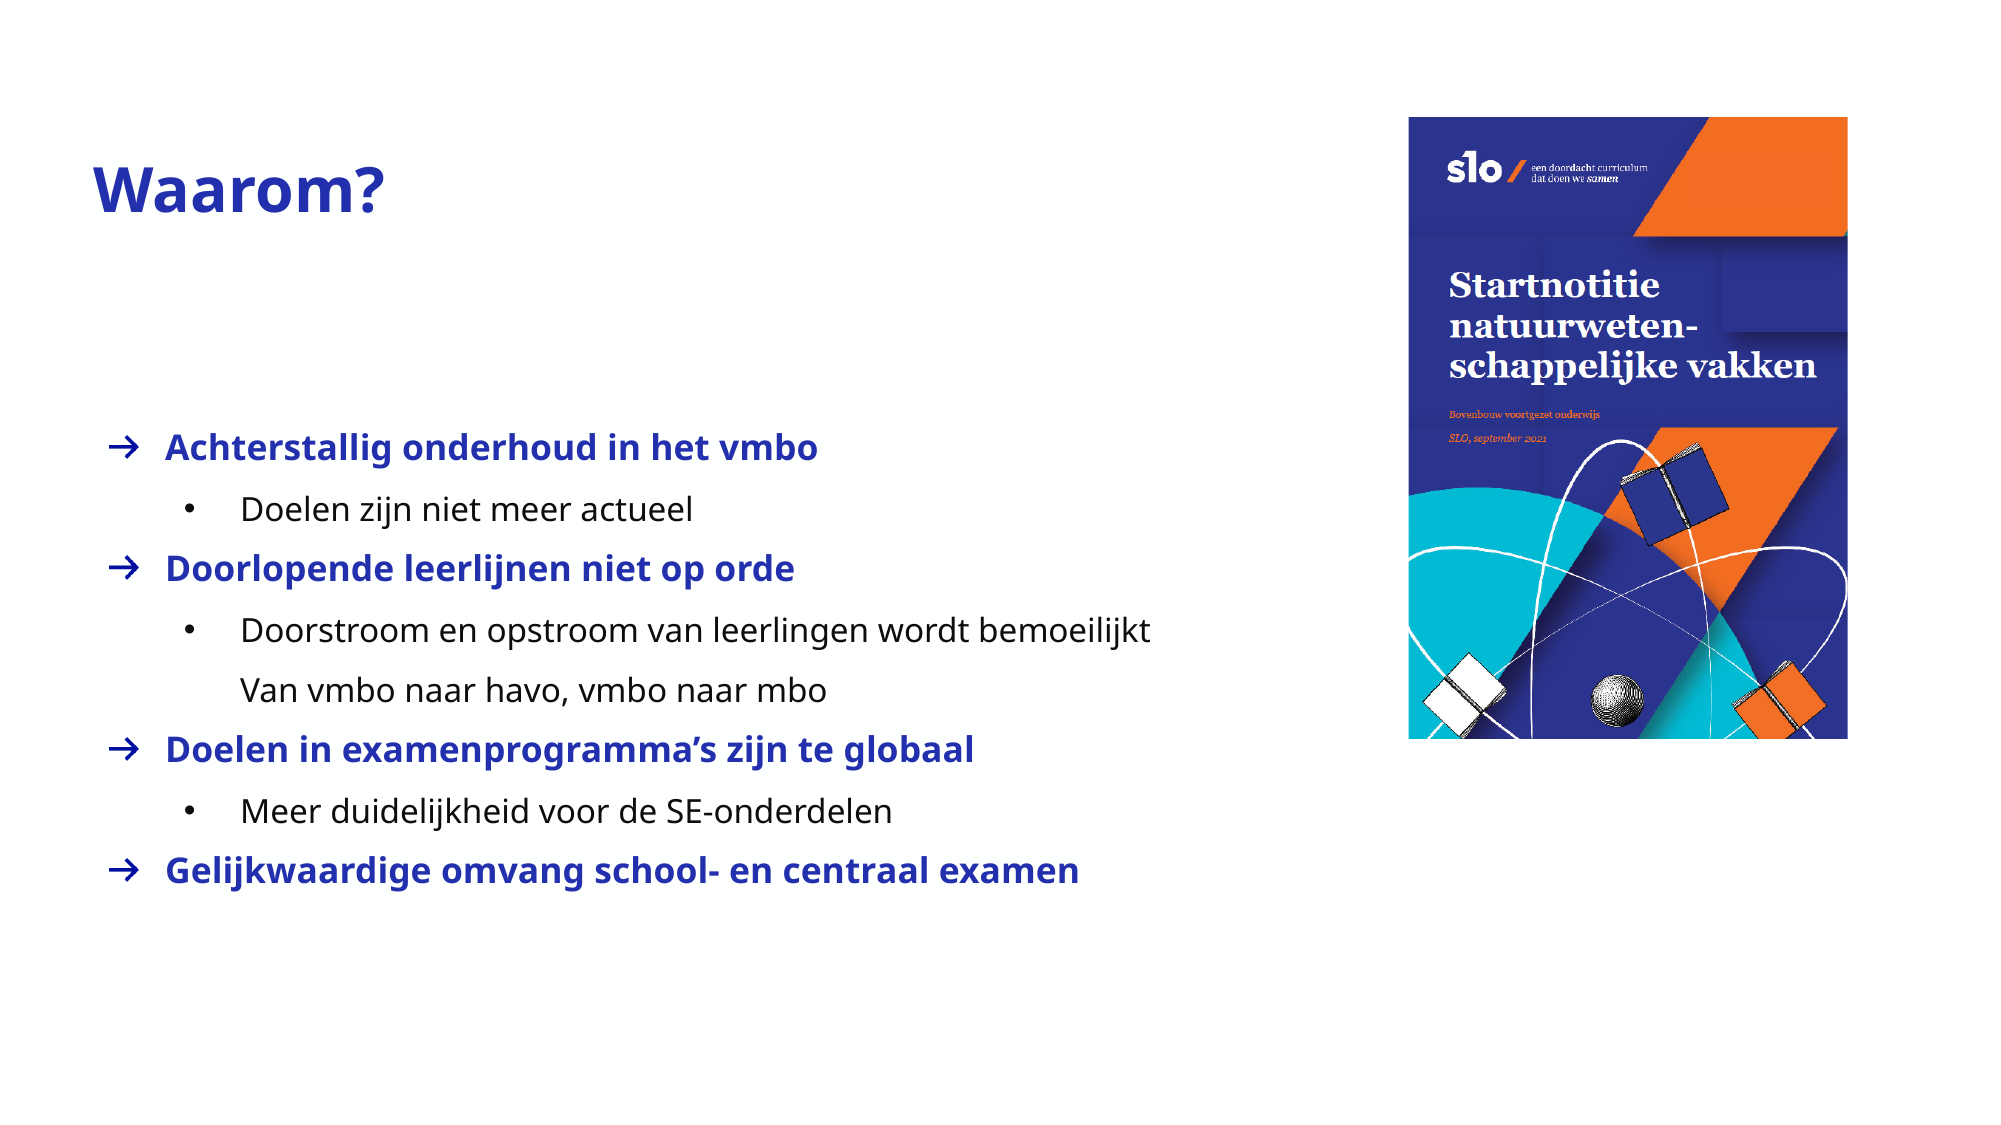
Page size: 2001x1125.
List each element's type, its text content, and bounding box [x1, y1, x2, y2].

text_box Achterstallig onderhoud in het vmbo Doelen zijn niet meer actueel Doorlopende leerlijnen niet op orde Doorstroom en opstroom van leerlingen wordt bemoeilijkt Van vmbo naar havo, vmbo naar mbo Doelen in examenprogramma’s zijn te globaal Meer duidelijkheid voor de SE-onderdelen Gelijkwaardige omvang school- en centraal examen [94, 279, 1906, 959]
picture [109, 857, 139, 882]
picture [109, 736, 139, 761]
picture [109, 434, 139, 459]
picture [109, 554, 139, 580]
text_box Waarom? [78, 0, 1964, 236]
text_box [1408, 117, 1848, 739]
